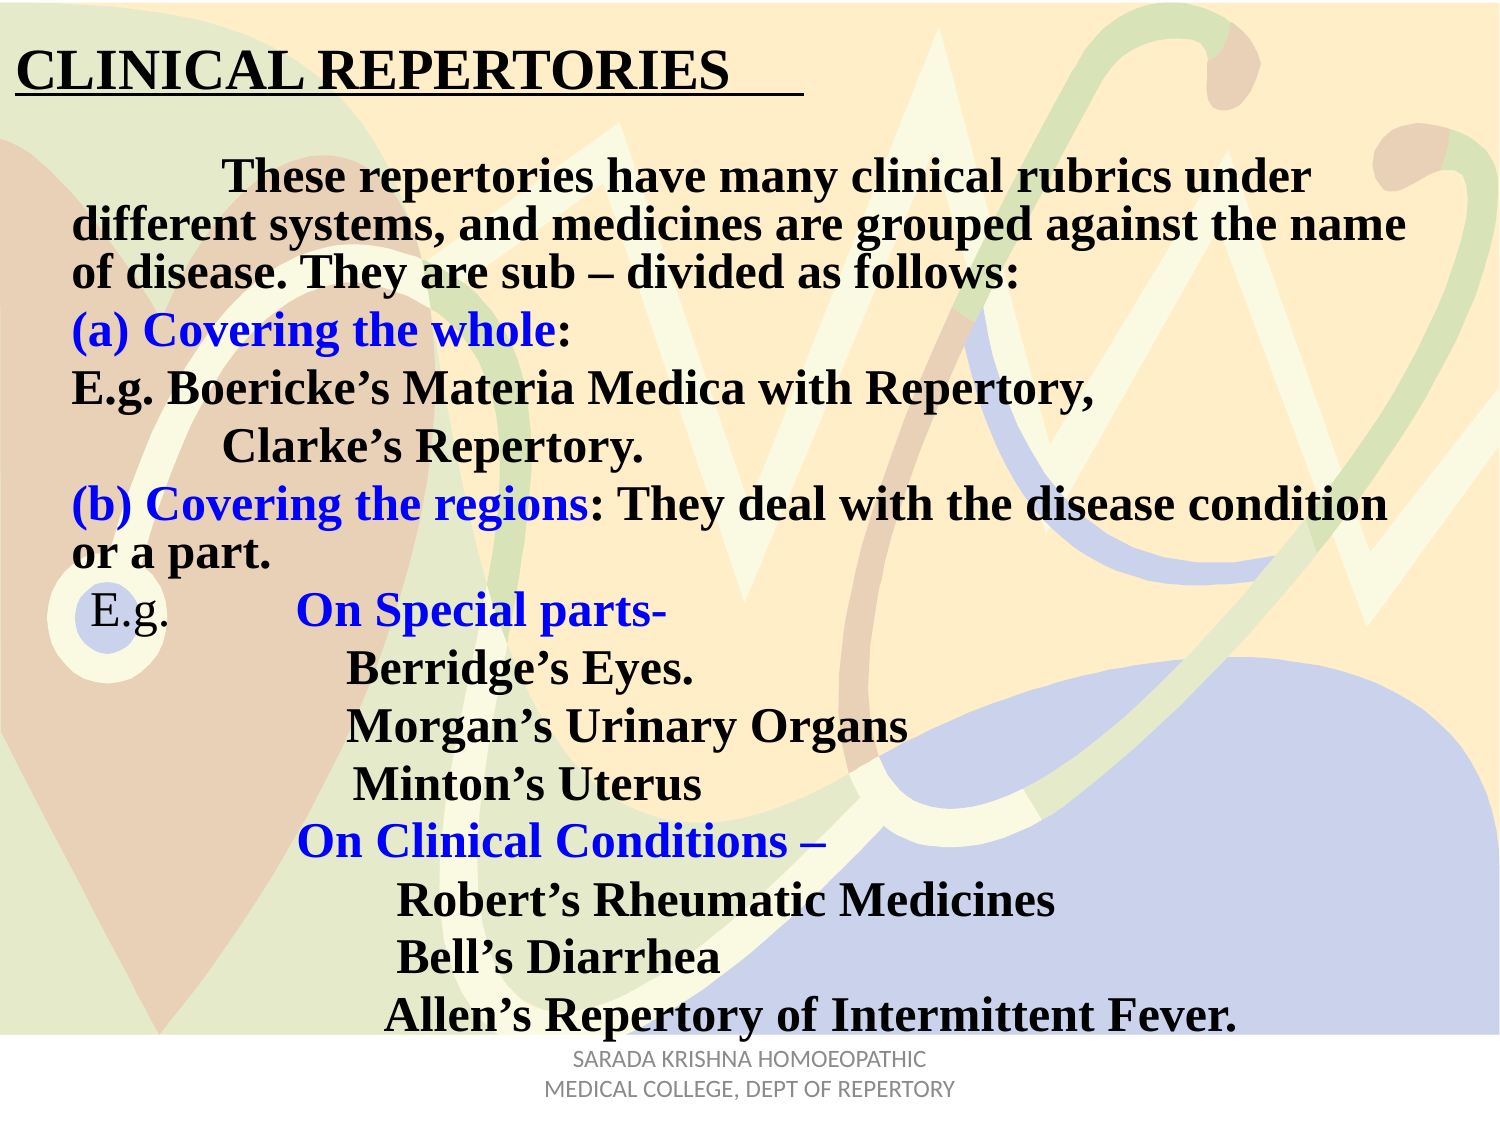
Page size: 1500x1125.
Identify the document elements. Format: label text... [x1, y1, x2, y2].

list CLINICAL REPERTORIES These repertories have many clinical rubrics under different systems, and medicines are grouped against the name of disease. They are sub – divided as follows: (a) Covering the whole: E.g. Boericke’s Materia Medica with Repertory, Clarke’s Repertory. (b) Covering the regions: They deal with the disease condition or a part. E.g. On Special parts- Berridge’s Eyes. Morgan’s Urinary Organs Minton’s Uterus On Clinical Conditions – Robert’s Rheumatic Medicines Bell’s Diarrhea Allen’s Repertory of Intermittent Fever. [0, 37, 1450, 1125]
footer SARADA KRISHNA HOMOEOPATHIC MEDICAL COLLEGE, DEPT OF REPERTORY [512, 1042, 988, 1103]
